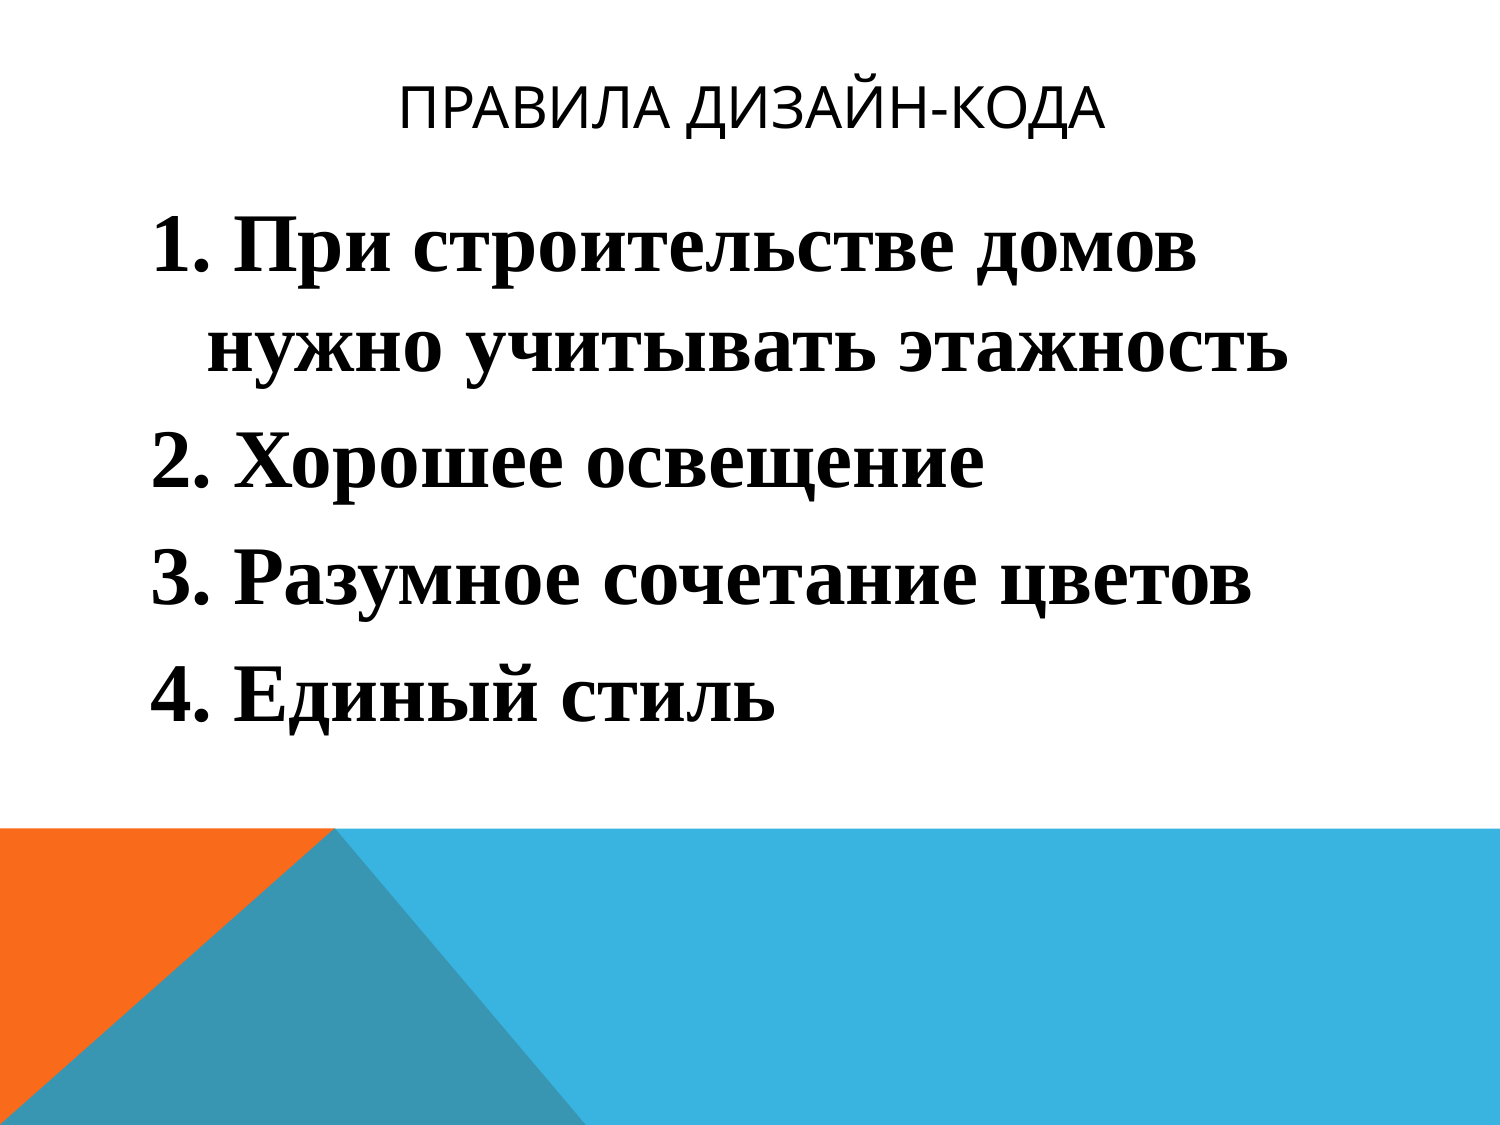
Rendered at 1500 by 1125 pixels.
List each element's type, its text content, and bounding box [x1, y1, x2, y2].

list 1. При строительстве домов нужно учитывать этажность 2. Хорошее освещение 3. Разумное сочетание цветов 4. Единый стиль [135, 180, 1369, 768]
title правила дизайн-кода [135, 60, 1369, 150]
